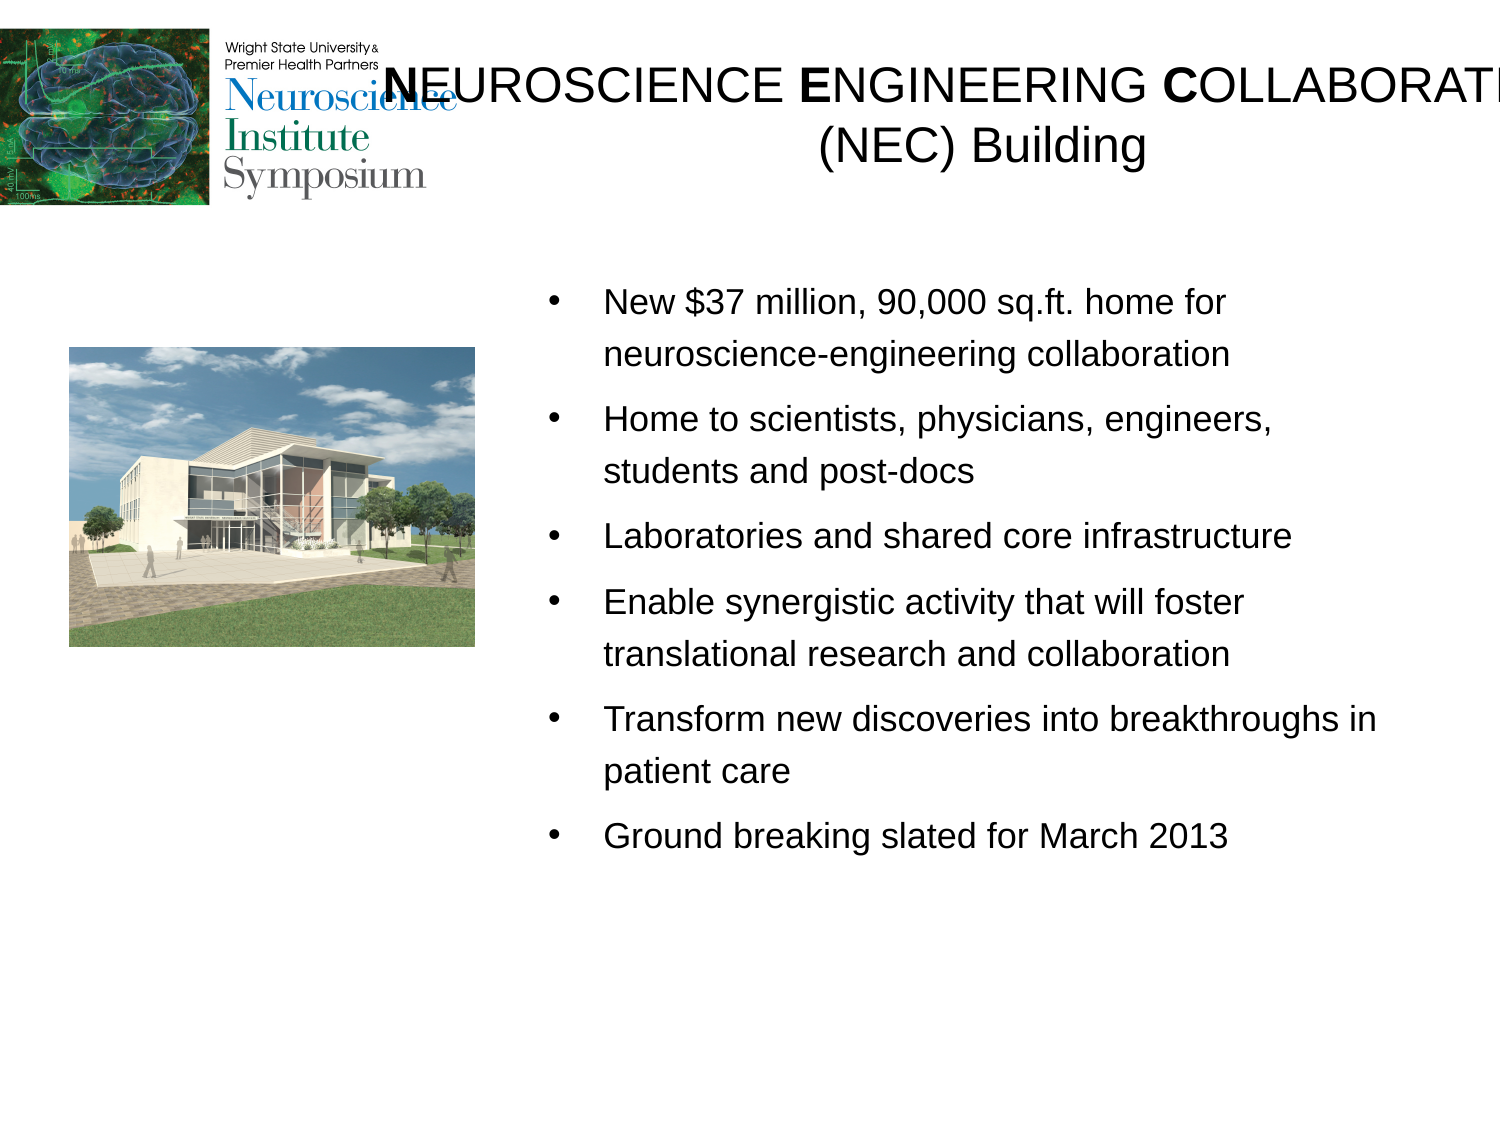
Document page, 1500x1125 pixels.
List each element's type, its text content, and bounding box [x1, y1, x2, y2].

list New $37 million, 90,000 sq.ft. home for neuroscience-engineering collaboration Home to scientists, physicians, engineers, students and post-docs Laboratories and shared core infrastructure Enable synergistic activity that will foster translational research and collaboration Transform new discoveries into breakthroughs in patient care Ground breaking slated for March 2013 [533, 262, 1425, 874]
picture [0, 0, 474, 228]
text_box Neuroscience Engineering Collaboration (NEC) Building [367, 44, 1500, 180]
picture [69, 347, 475, 648]
